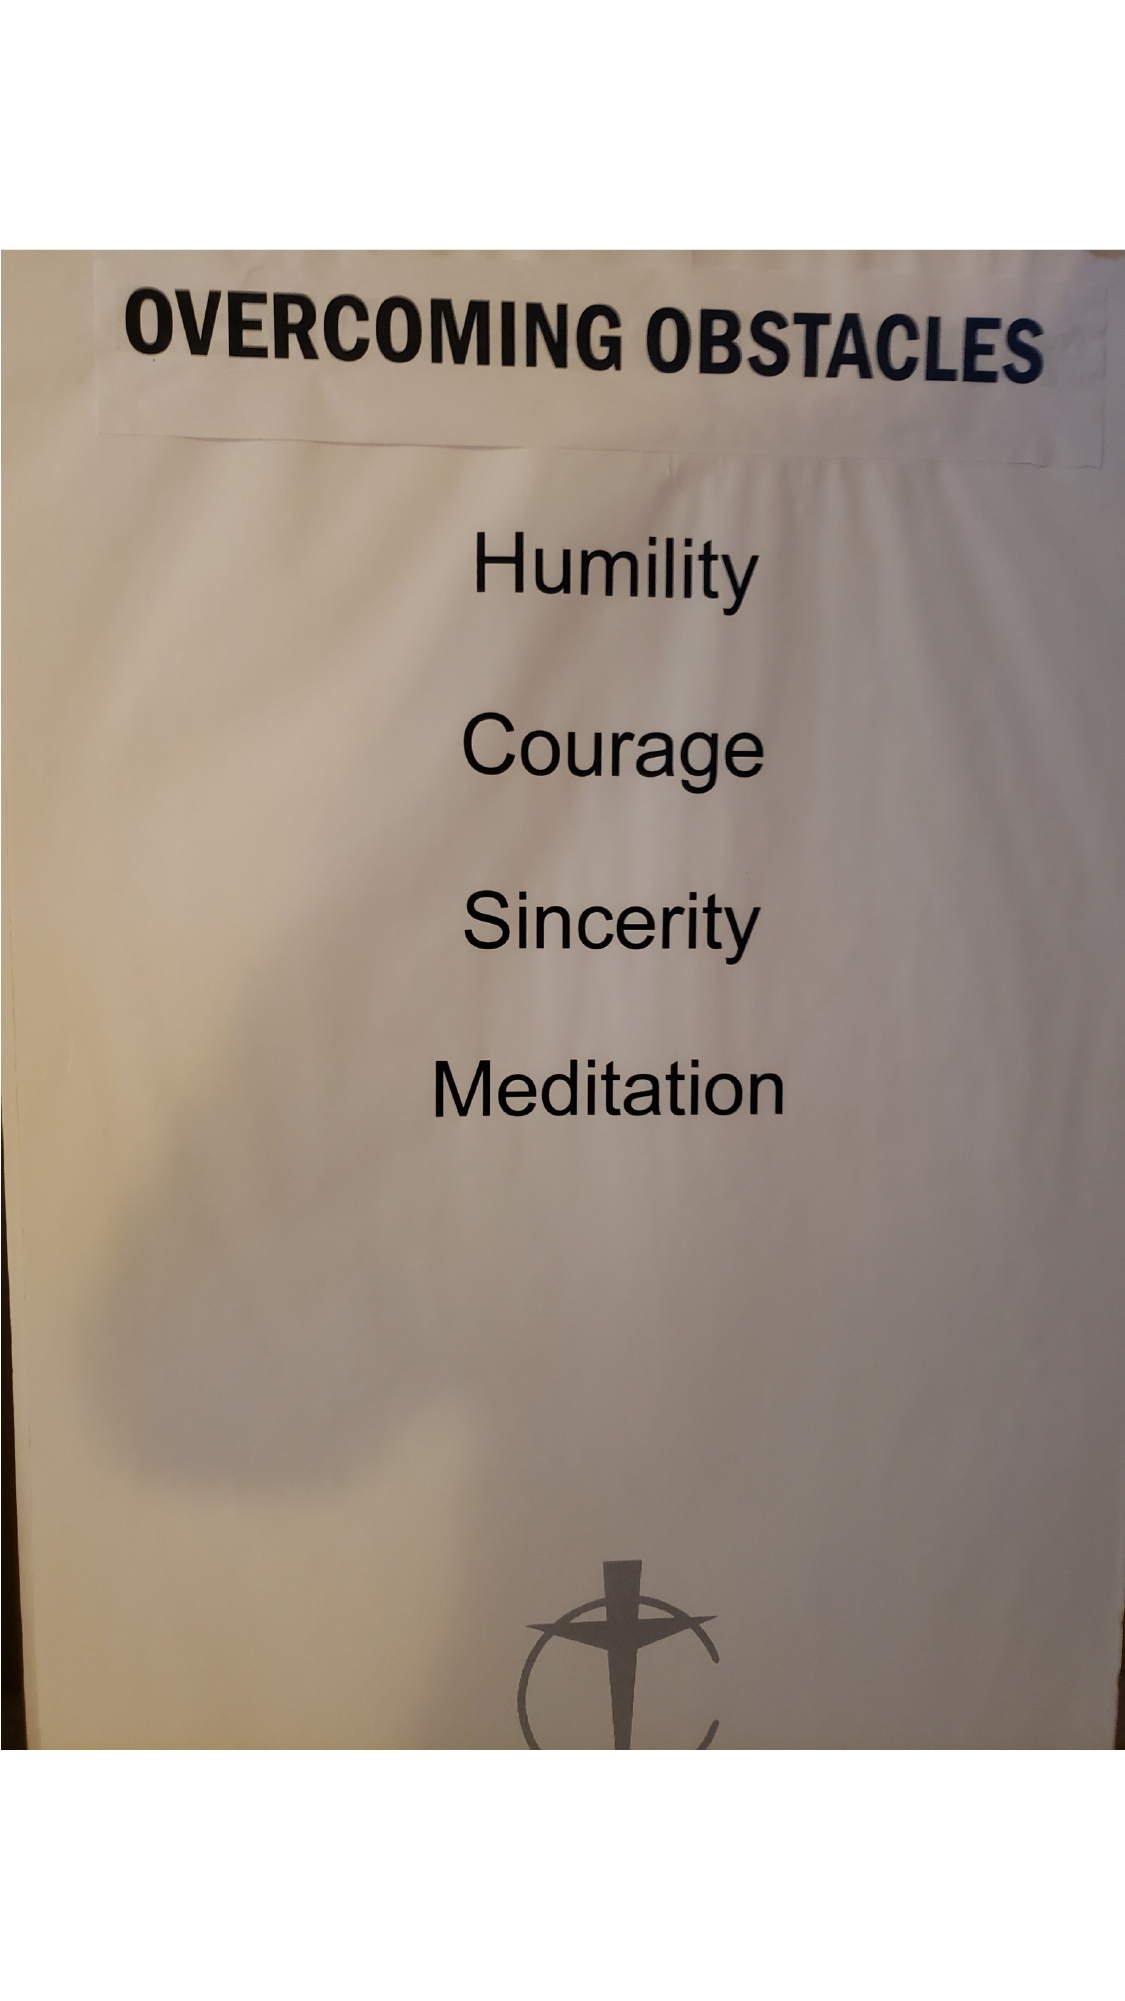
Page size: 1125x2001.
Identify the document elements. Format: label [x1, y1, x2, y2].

picture [0, 251, 1125, 1748]
